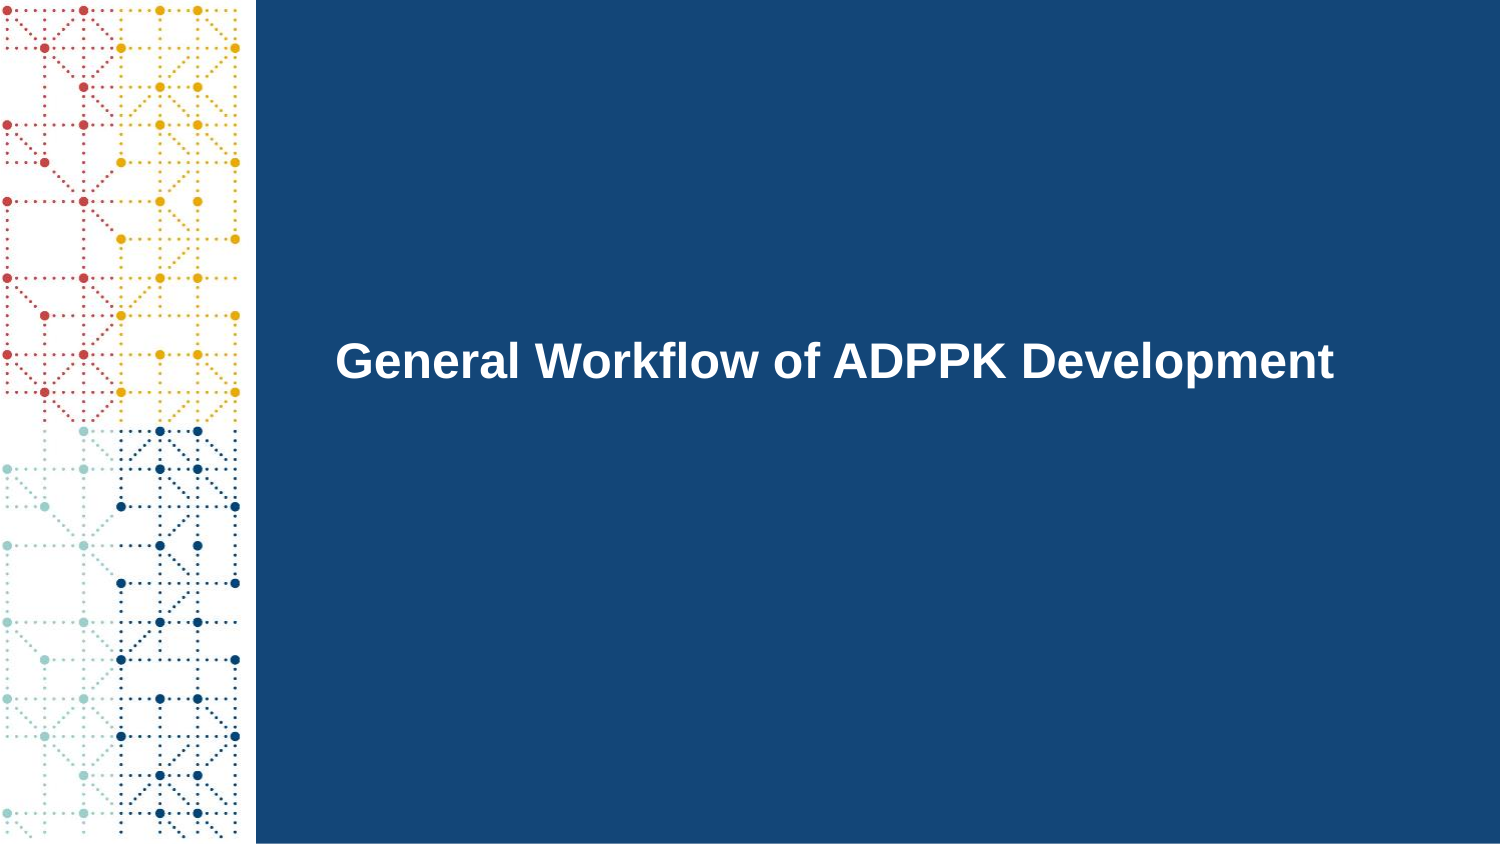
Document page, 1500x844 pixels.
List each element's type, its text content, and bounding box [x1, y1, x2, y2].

picture [0, 0, 256, 844]
title General Workflow of ADPPK Development [334, 44, 1425, 390]
